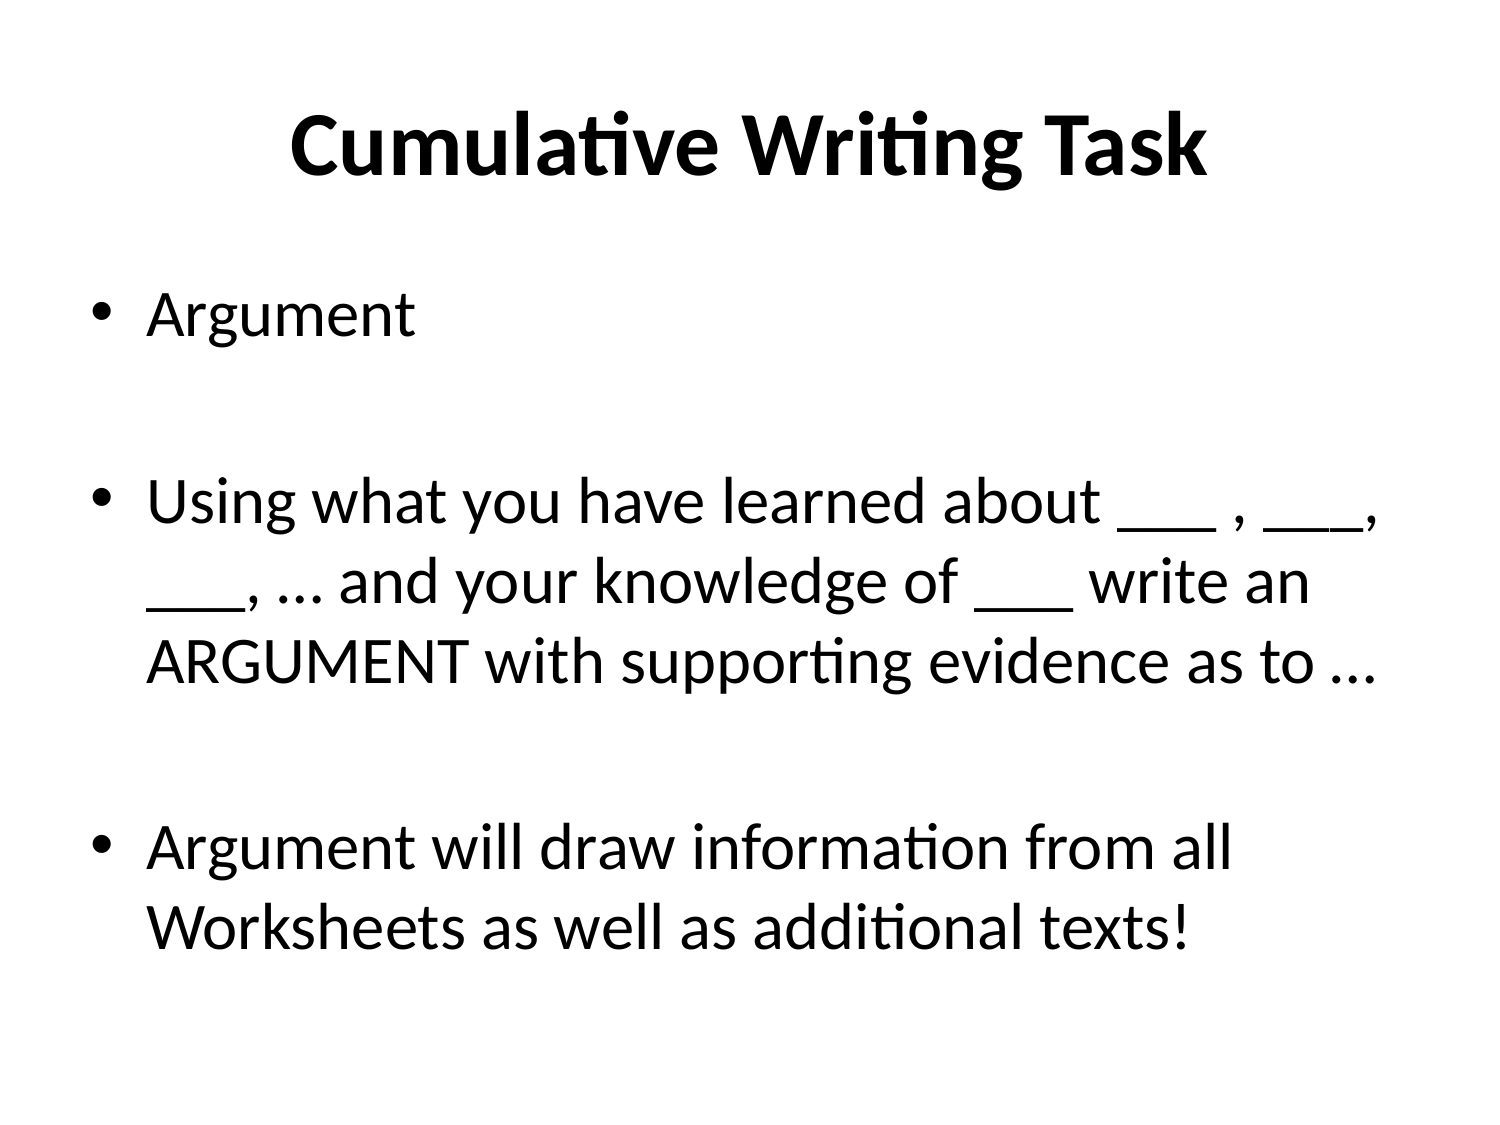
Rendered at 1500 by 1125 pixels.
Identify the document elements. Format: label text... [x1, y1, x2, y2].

title Cumulative Writing Task [75, 45, 1425, 233]
list Argument Using what you have learned about ___ , ___, ___, … and your knowledge of ___ write an ARGUMENT with supporting evidence as to … Argument will draw information from all Worksheets as well as additional texts! [75, 262, 1425, 1005]
